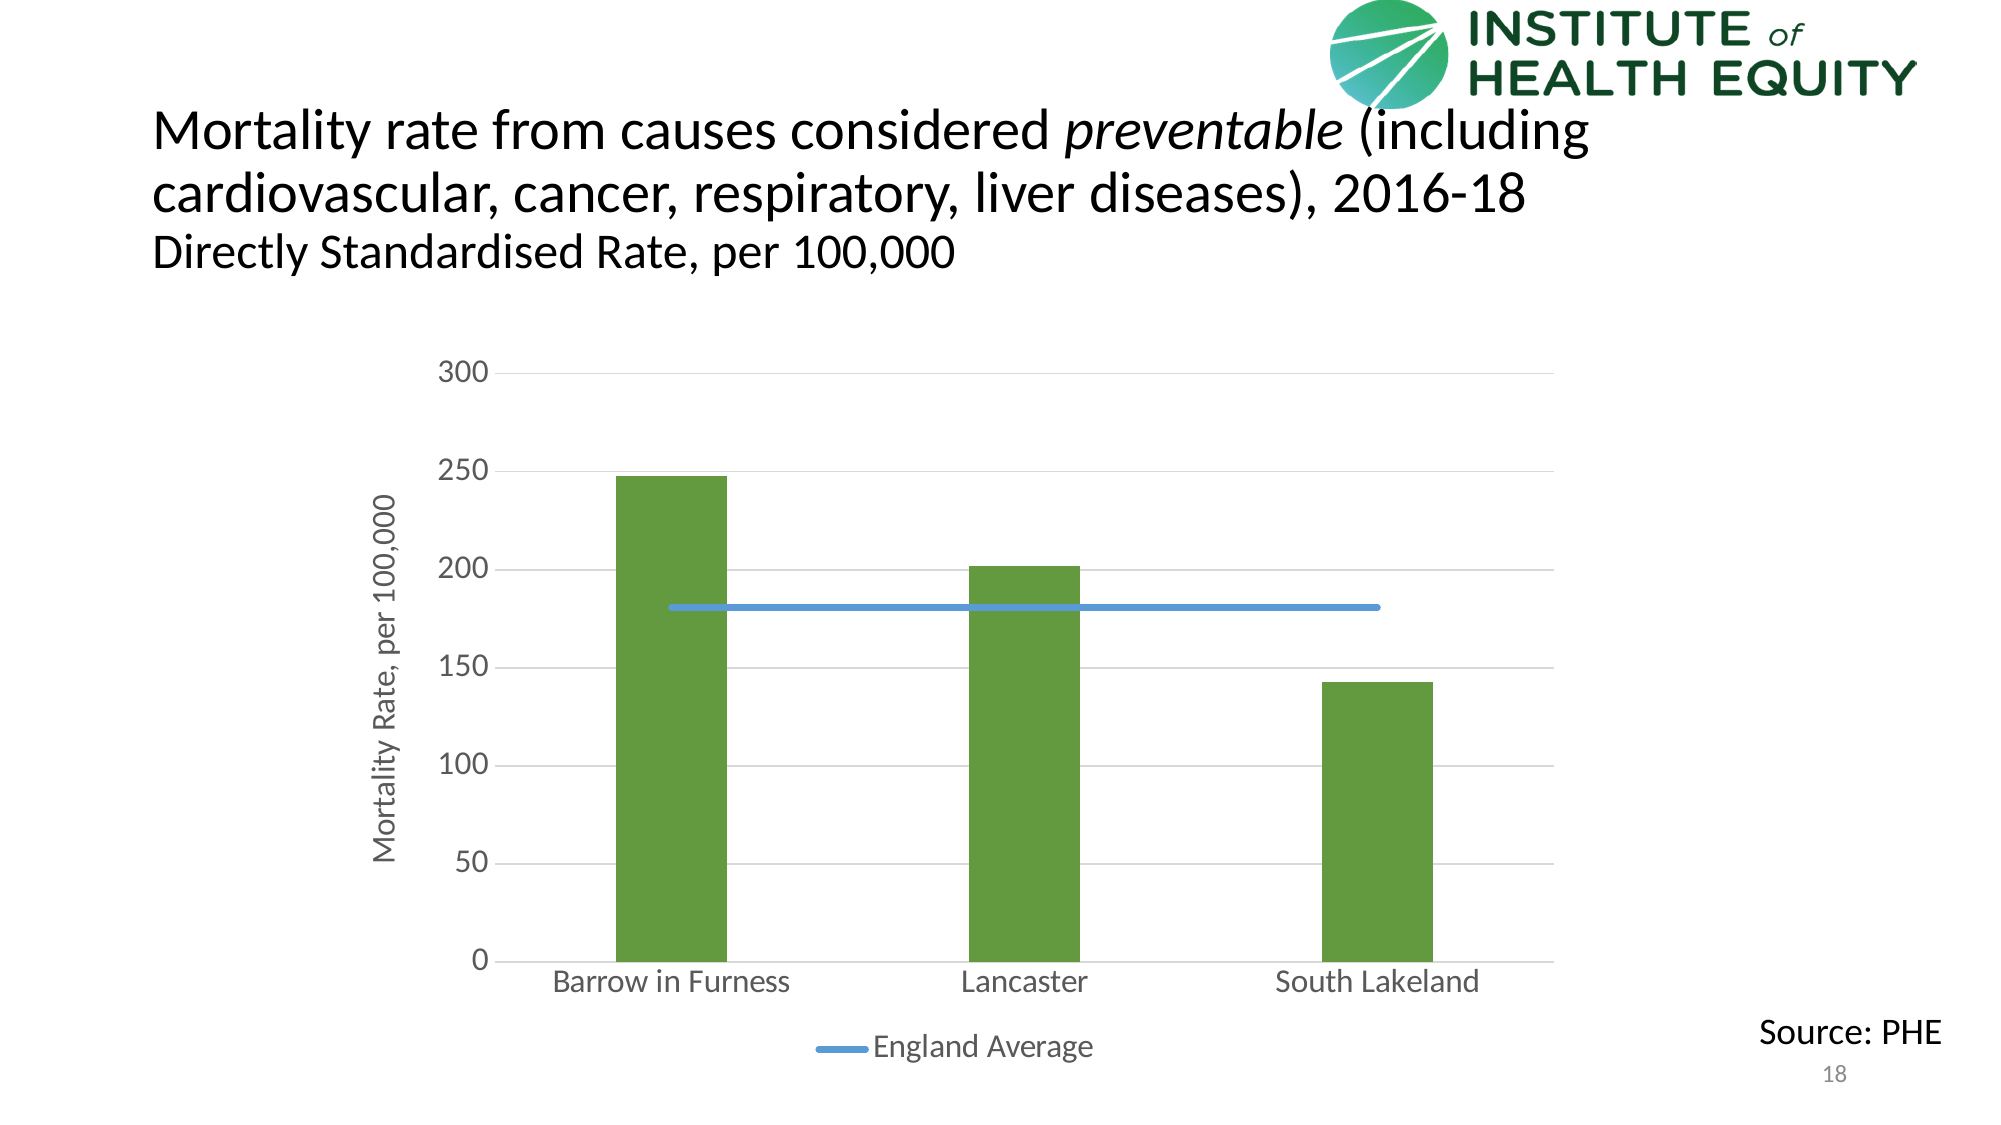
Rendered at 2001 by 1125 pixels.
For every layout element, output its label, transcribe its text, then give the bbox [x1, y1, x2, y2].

title Mortality rate from causes considered preventable (including cardiovascular, cancer, respiratory, liver diseases), 2016-18 Directly Standardised Rate, per 100,000 [137, 108, 1863, 271]
text_box Source: PHE [1673, 999, 1958, 1060]
picture [1330, 0, 1917, 109]
slide_number 18 [1412, 1042, 1863, 1103]
chart [332, 342, 1580, 1073]
